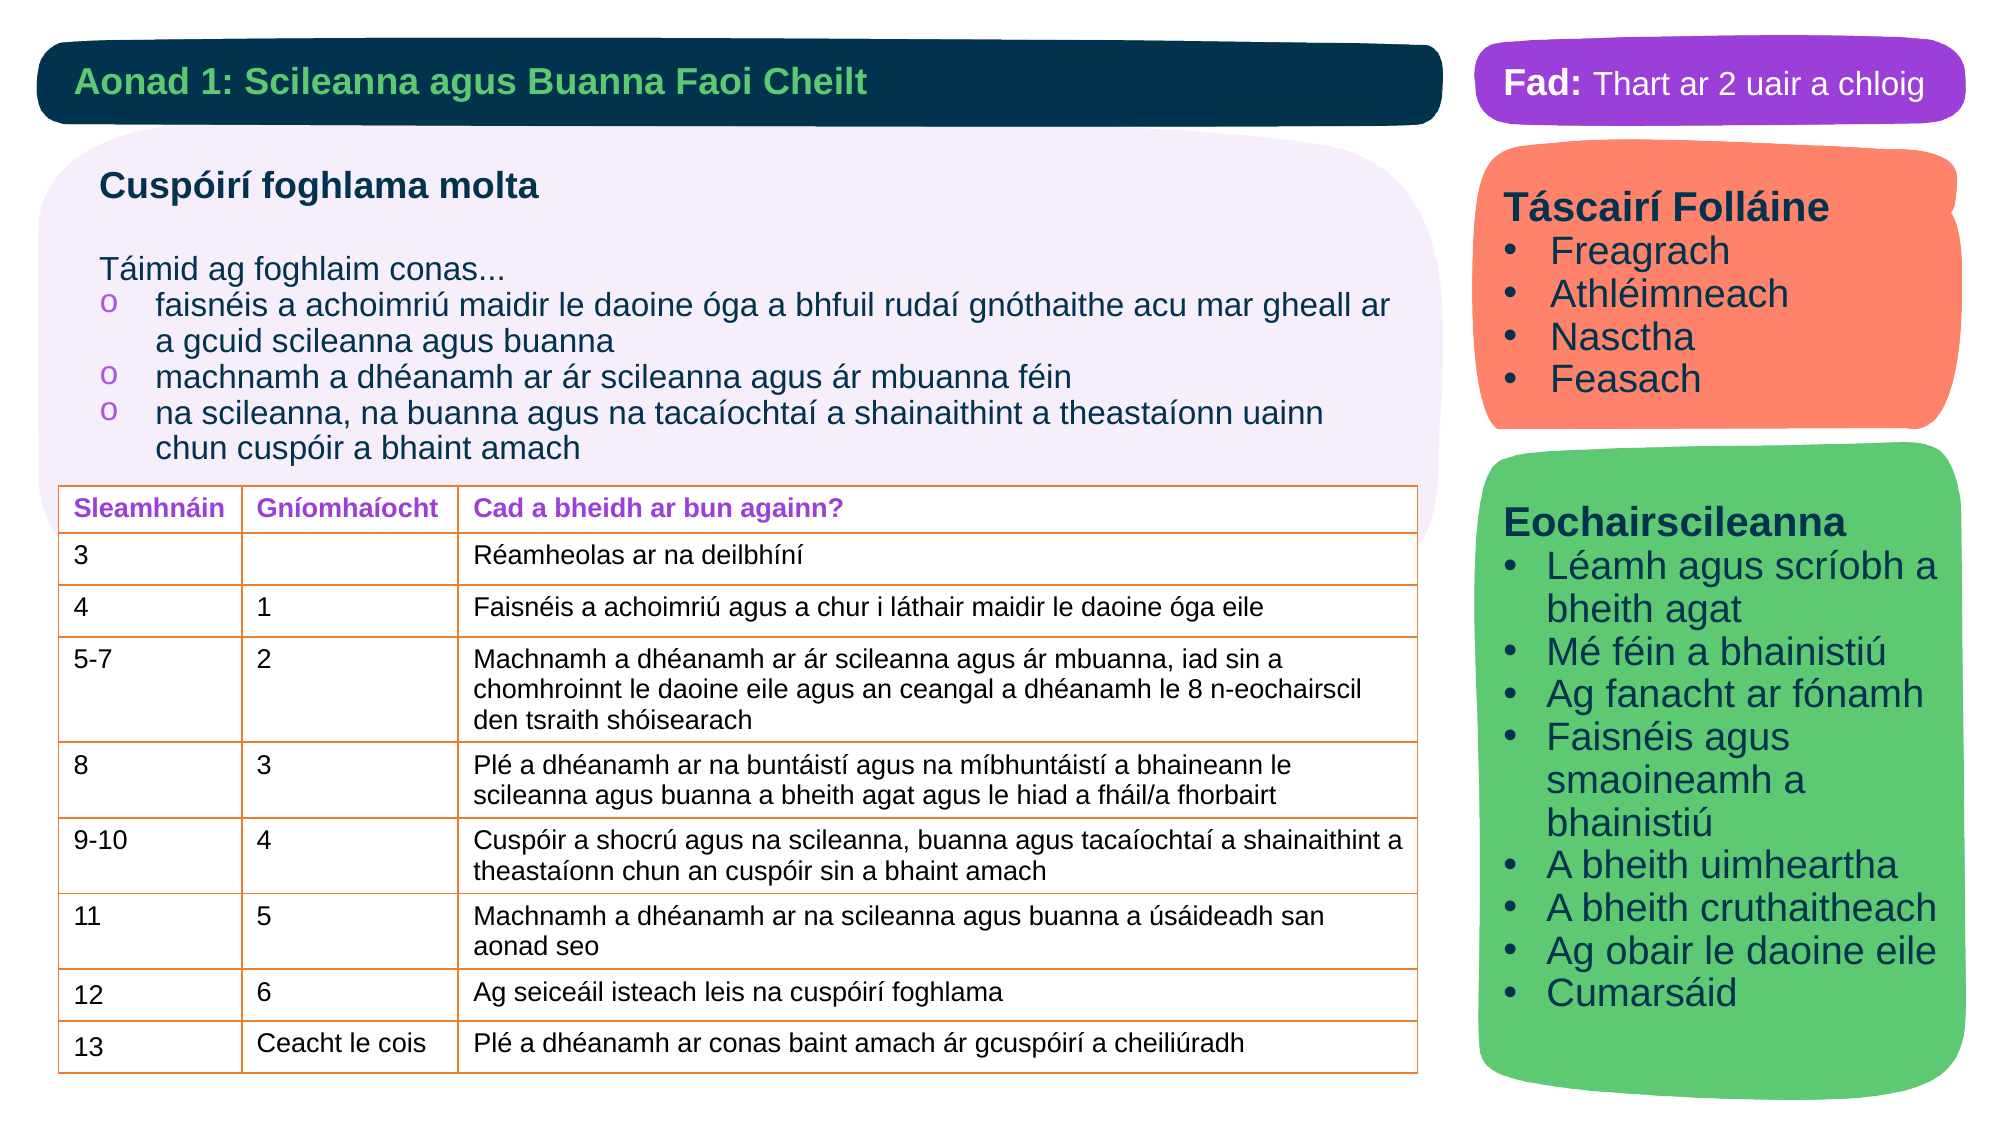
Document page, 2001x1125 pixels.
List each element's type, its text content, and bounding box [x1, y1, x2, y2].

picture [1474, 442, 1966, 1100]
text_box Táscairí Folláine Freagrach Athléimneach Nasctha Feasach [1488, 159, 1966, 428]
list Cuspóirí foghlama molta Táimid ag foghlaim conas... faisnéis a achoimriú maidir le daoine óga a bhfuil rudaí gnóthaithe acu mar gheall ar a gcuid scileanna agus buanna machnamh a dhéanamh ar ár scileanna agus ár mbuanna féin na scileanna, na buanna agus na tacaíochtaí a shainaithint a theastaíonn uainn chun cuspóir a bhaint amach [84, 158, 1418, 485]
picture [1471, 133, 1963, 435]
table_cell 11 [59, 894, 241, 968]
table_cell 3 [243, 743, 457, 817]
text_box Fad: Thart ar 2 uair a chloig [1488, 53, 1966, 112]
table_header Gníomhaíocht [243, 487, 457, 532]
table_cell 5-7 [59, 638, 241, 741]
table_cell 4 [59, 586, 241, 636]
table_cell 6 [243, 970, 457, 1020]
list Eochairscileanna Léamh agus scríobh a bheith agat Mé féin a bhainistiú Ag fanacht ar fónamh Faisnéis agus smaoineamh a bhainistiú A bheith uimheartha A bheith cruthaitheach Ag obair le daoine eile Cumarsáid [1488, 493, 1966, 1090]
table_cell 12 [59, 970, 241, 1020]
table_cell Ceacht le cois [243, 1022, 457, 1072]
table_cell 13 [59, 1022, 241, 1072]
table_cell 4 [243, 819, 457, 893]
table_cell 3 [59, 534, 241, 584]
table_cell Faisnéis a achoimriú agus a chur i láthair maidir le daoine óga eile [459, 586, 1417, 636]
table_cell 1 [243, 586, 457, 636]
title Aonad 1: Scileanna agus Buanna Faoi Cheilt [58, 53, 1444, 112]
table_header Sleamhnáin [59, 487, 241, 532]
table_cell 8 [59, 743, 241, 817]
table_header Cad a bheidh ar bun againn? [459, 487, 1417, 532]
picture [36, 37, 1443, 595]
table_cell 2 [243, 638, 457, 741]
table_cell Ag seiceáil isteach leis na cuspóirí foghlama [459, 970, 1417, 1020]
table_cell Machnamh a dhéanamh ar ár scileanna agus ár mbuanna, iad sin a chomhroinnt le daoine eile agus an ceangal a dhéanamh le 8 n-eochairscil den tsraith shóisearach [459, 638, 1417, 741]
table_cell Plé a dhéanamh ar conas baint amach ár gcuspóirí a cheiliúradh [459, 1022, 1417, 1072]
table_cell Cuspóir a shocrú agus na scileanna, buanna agus tacaíochtaí a shainaithint a theastaíonn chun an cuspóir sin a bhaint amach [459, 819, 1417, 893]
table_cell [243, 534, 457, 584]
picture [1474, 35, 1966, 126]
table_cell Machnamh a dhéanamh ar na scileanna agus buanna a úsáideadh san aonad seo [459, 894, 1417, 968]
table_cell Réamheolas ar na deilbhíní [459, 534, 1417, 584]
table_cell 9-10 [59, 819, 241, 893]
table_cell 5 [243, 894, 457, 968]
table_cell Plé a dhéanamh ar na buntáistí agus na míbhuntáistí a bhaineann le scileanna agus buanna a bheith agat agus le hiad a fháil/a fhorbairt [459, 743, 1417, 817]
